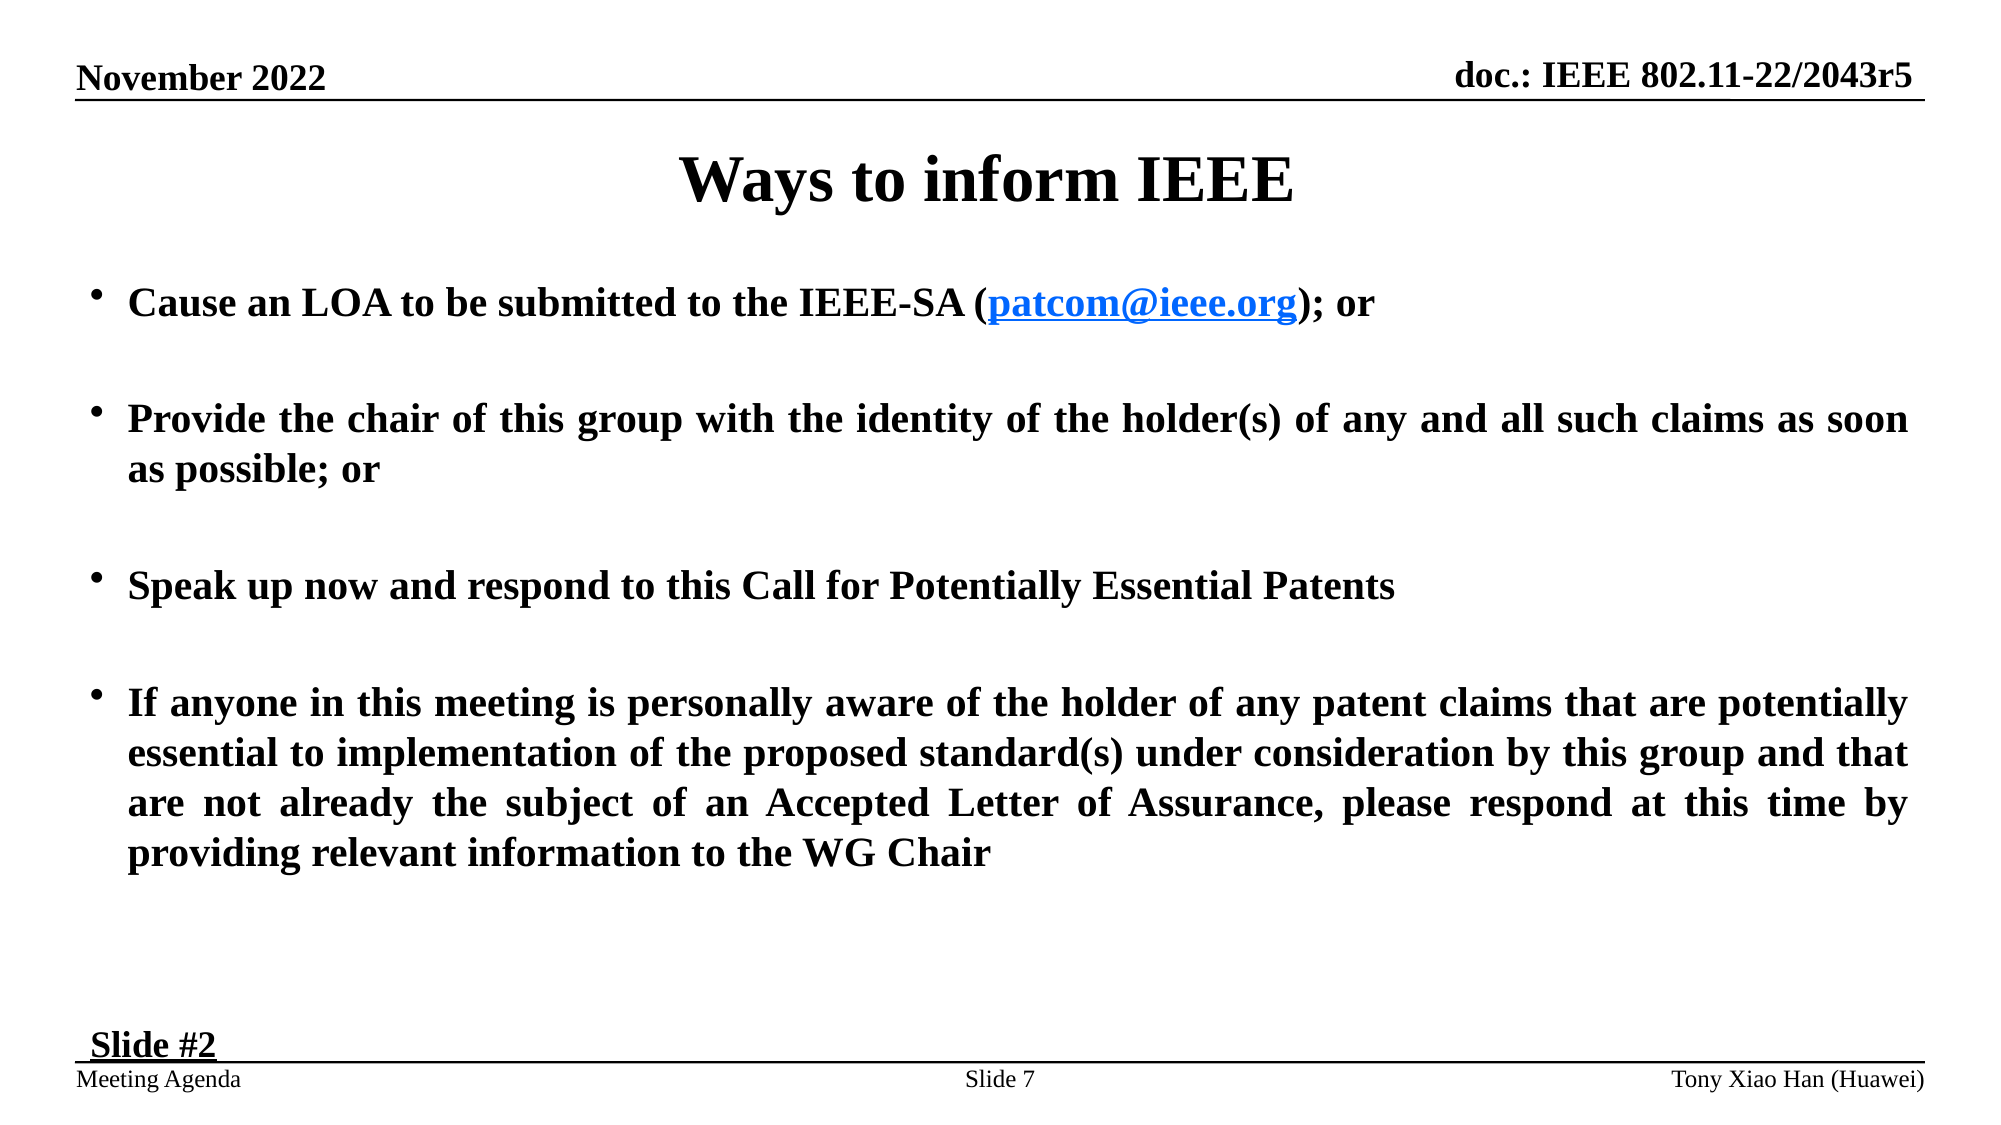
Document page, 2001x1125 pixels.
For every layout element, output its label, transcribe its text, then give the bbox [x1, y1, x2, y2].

text_box [337, 37, 1688, 163]
text_box Slide #2 [75, 1012, 232, 1073]
text_box Ways to inform IEEE [337, 87, 1638, 263]
text_box Cause an LOA to be submitted to the IEEE-SA (patcom@ieee.org); or Provide the chair of this group with the identity of the holder(s) of any and all such claims as soon as possible; or Speak up now and respond to this Call for Potentially Essential Patents If anyone in this meeting is personally aware of the holder of any patent claims that are potentially essential to implementation of the proposed standard(s) under consideration by this group and that are not already the subject of an Accepted Letter of Assurance, please respond at this time by providing relevant information to the WG Chair [75, 246, 1925, 938]
